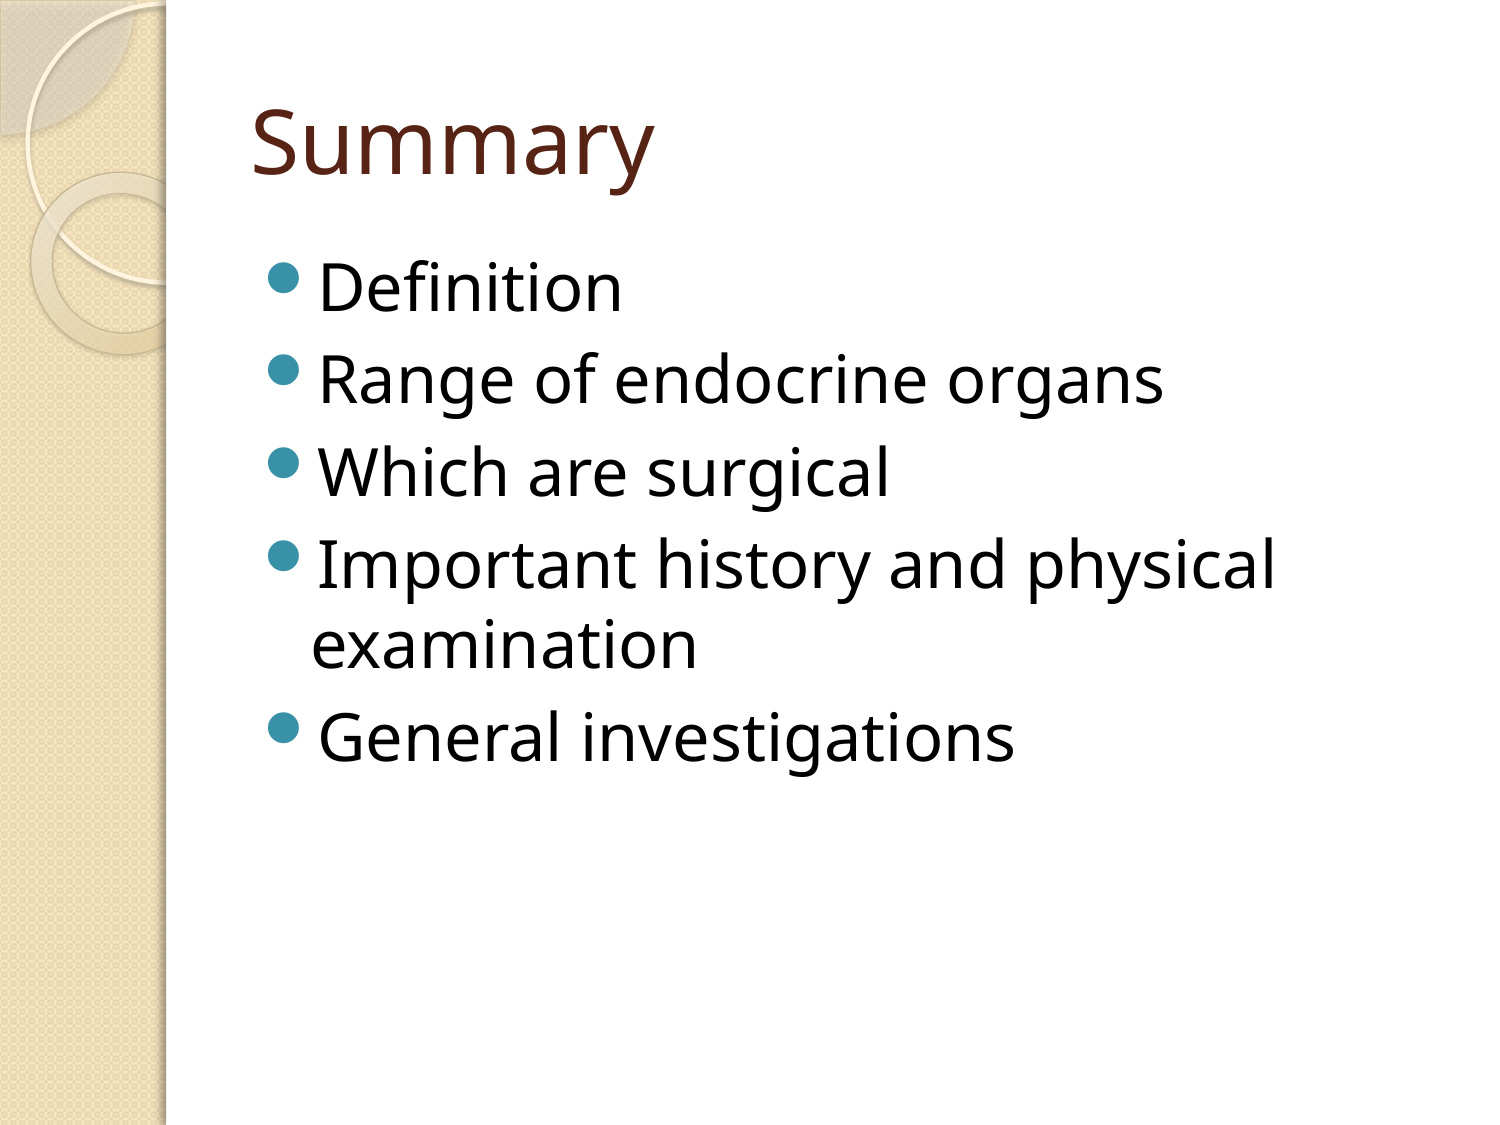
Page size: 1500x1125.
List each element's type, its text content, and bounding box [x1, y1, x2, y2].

list Definition Range of endocrine organs Which are surgical Important history and physical examination General investigations [235, 237, 1466, 1025]
title Summary [235, 45, 1466, 233]
